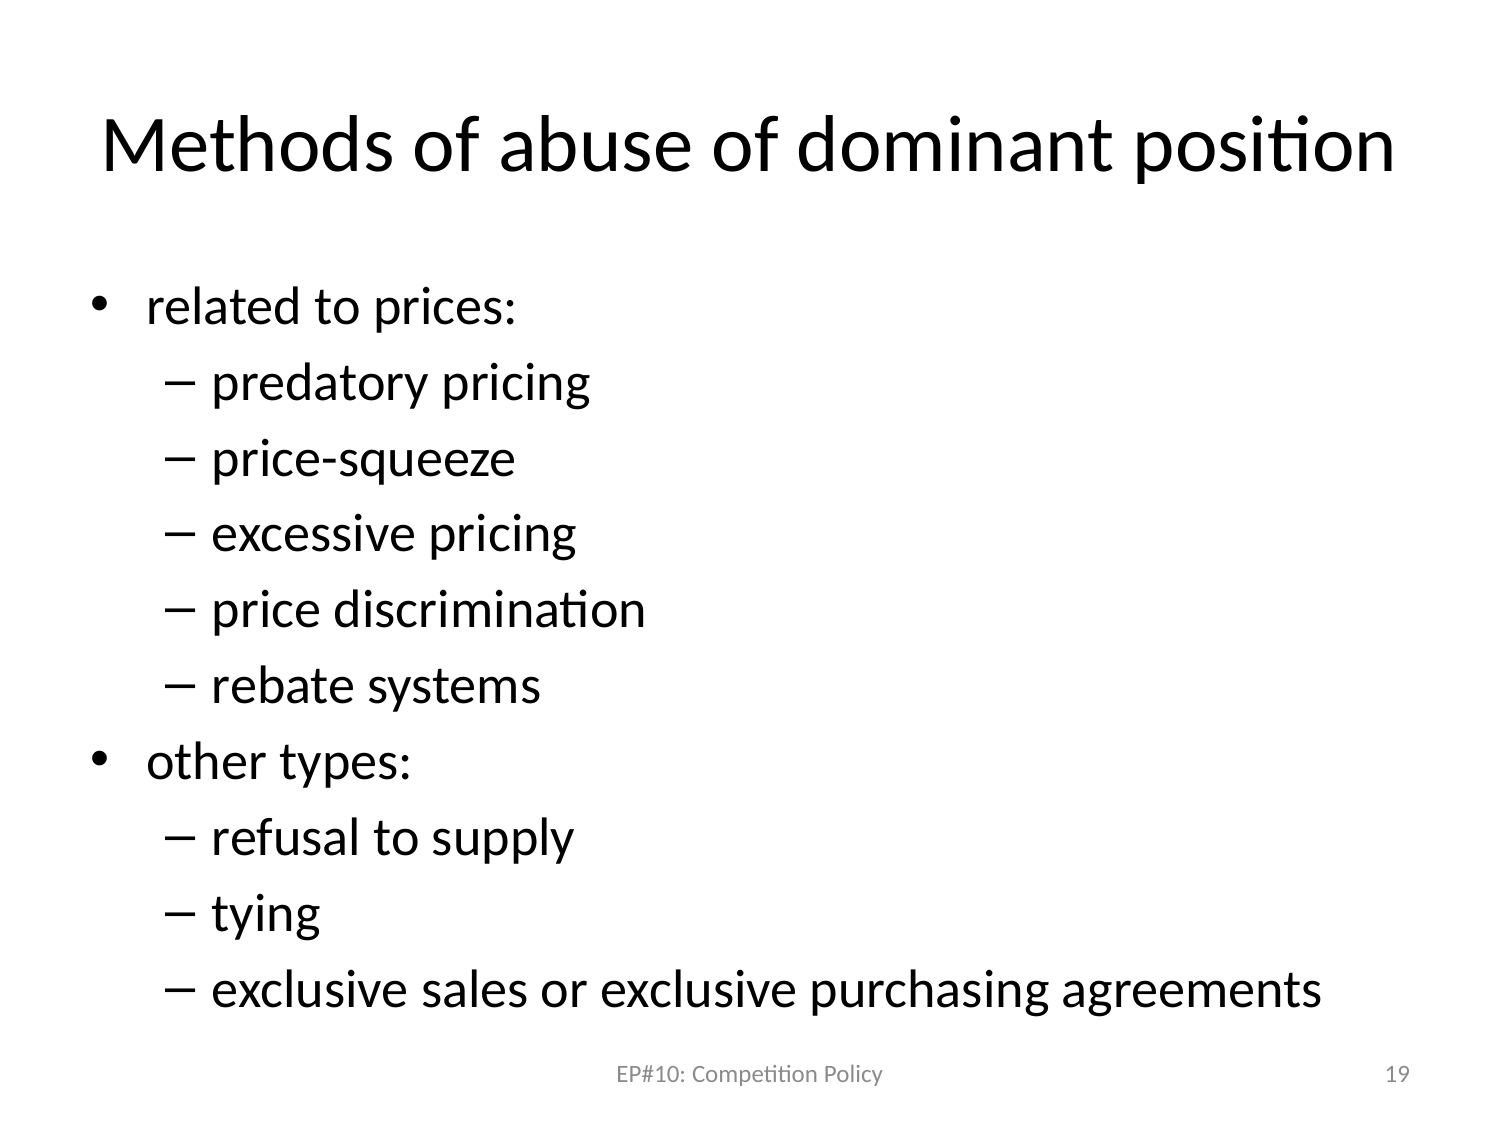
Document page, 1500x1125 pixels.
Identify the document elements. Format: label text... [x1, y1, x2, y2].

title Methods of abuse of dominant position [75, 45, 1425, 233]
footer EP#10: Competition Policy [512, 1042, 988, 1103]
list related to prices: predatory pricing price-squeeze excessive pricing price discrimination rebate systems other types: refusal to supply tying exclusive sales or exclusive purchasing agreements [75, 262, 1425, 1066]
slide_number 19 [1074, 1042, 1425, 1103]
